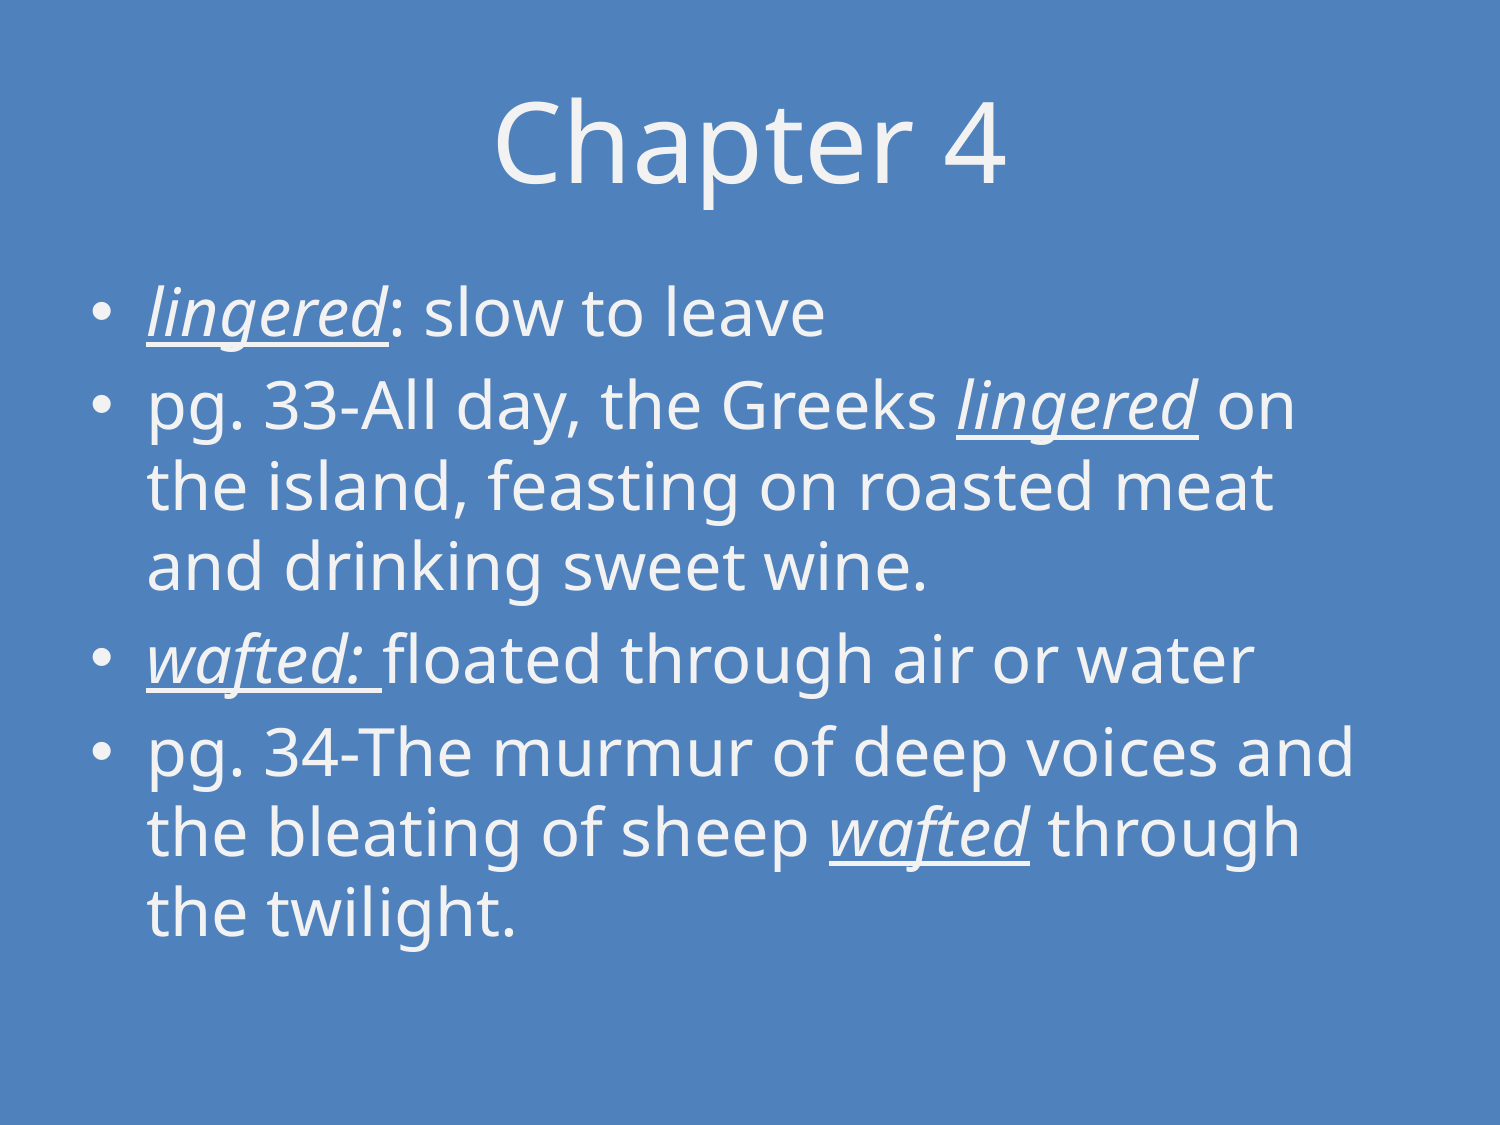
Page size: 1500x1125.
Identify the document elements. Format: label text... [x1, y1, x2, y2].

list lingered: slow to leave pg. 33-All day, the Greeks lingered on the island, feasting on roasted meat and drinking sweet wine. wafted: floated through air or water pg. 34-The murmur of deep voices and the bleating of sheep wafted through the twilight. [75, 262, 1425, 1005]
title Chapter 4 [75, 45, 1425, 233]
